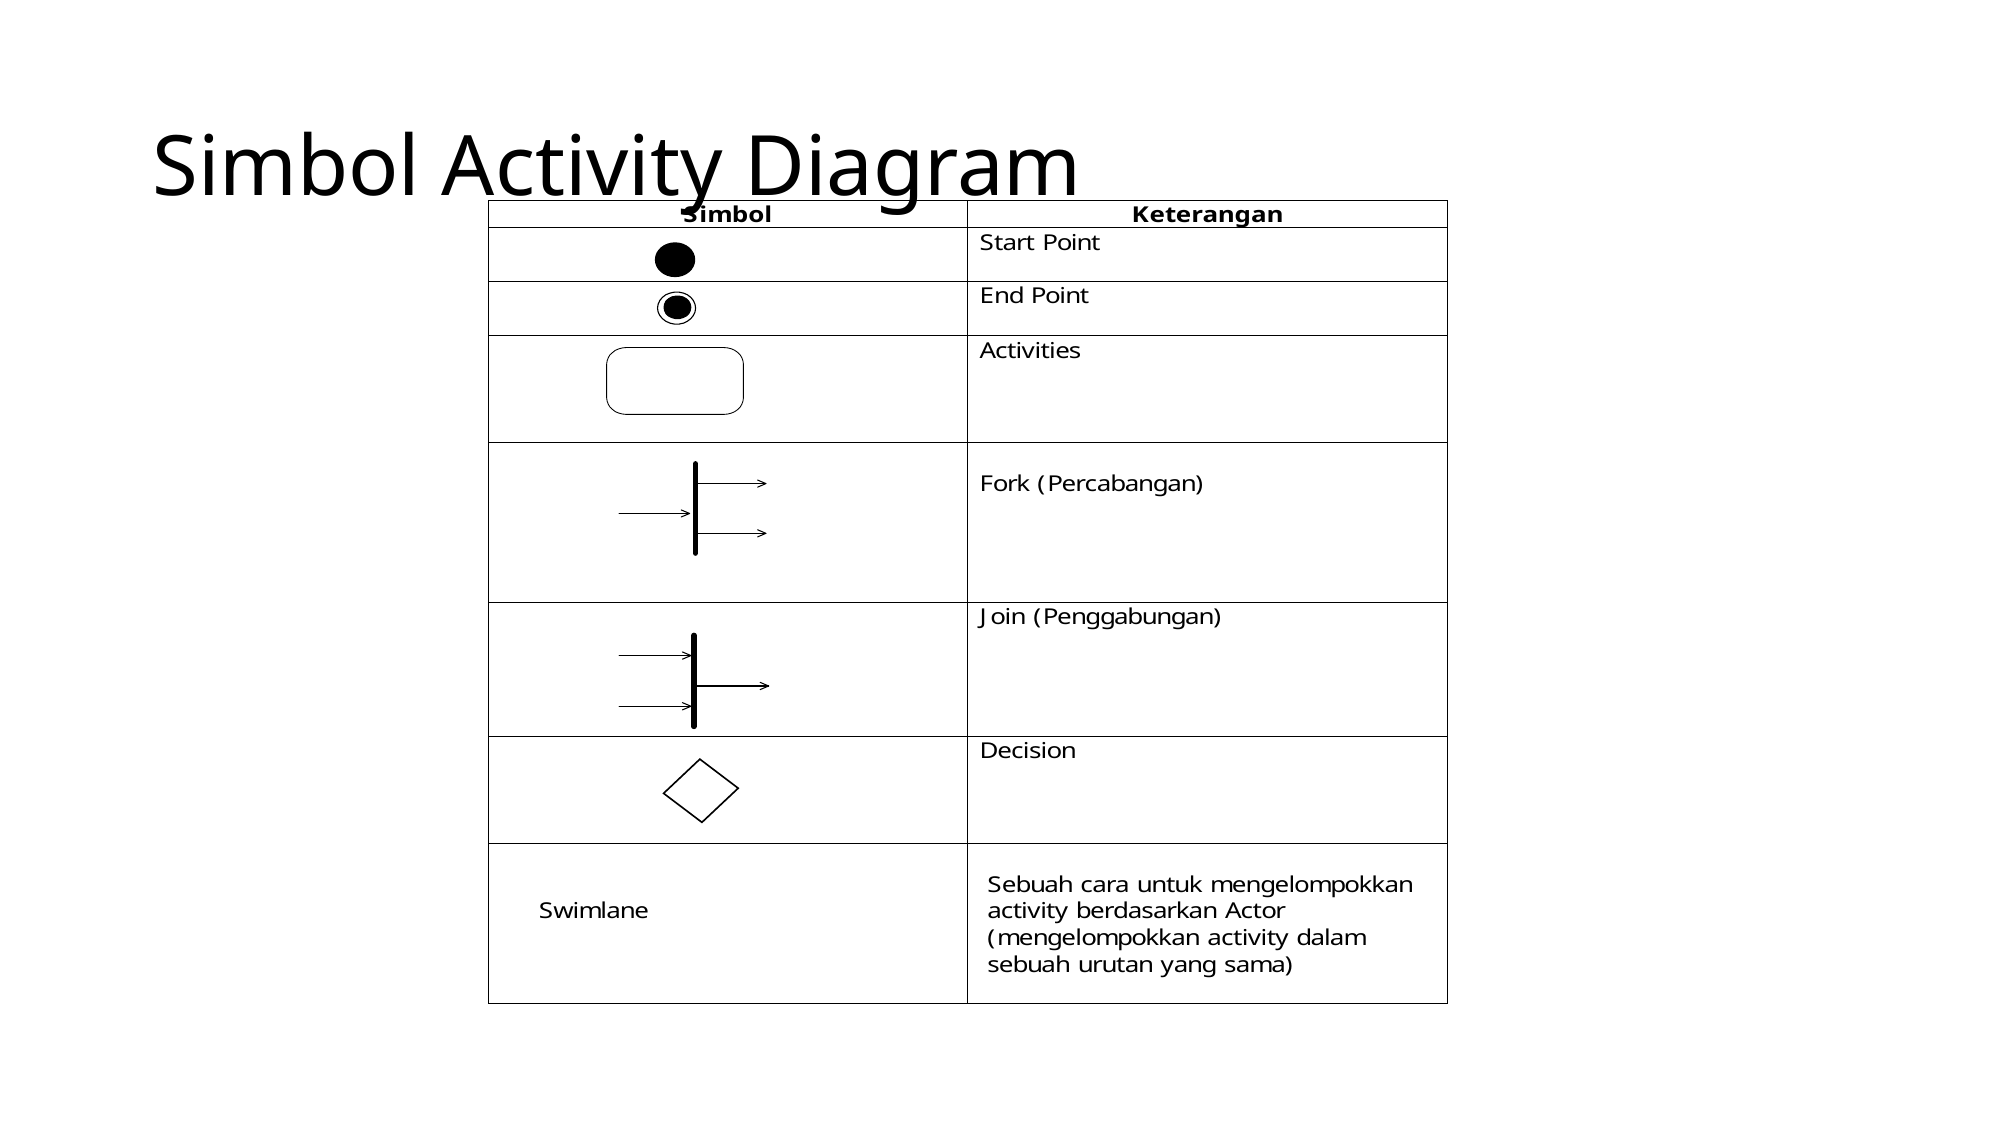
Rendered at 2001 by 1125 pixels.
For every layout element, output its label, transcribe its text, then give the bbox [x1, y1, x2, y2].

title Simbol Activity Diagram [137, 59, 1863, 278]
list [487, 199, 1450, 1031]
